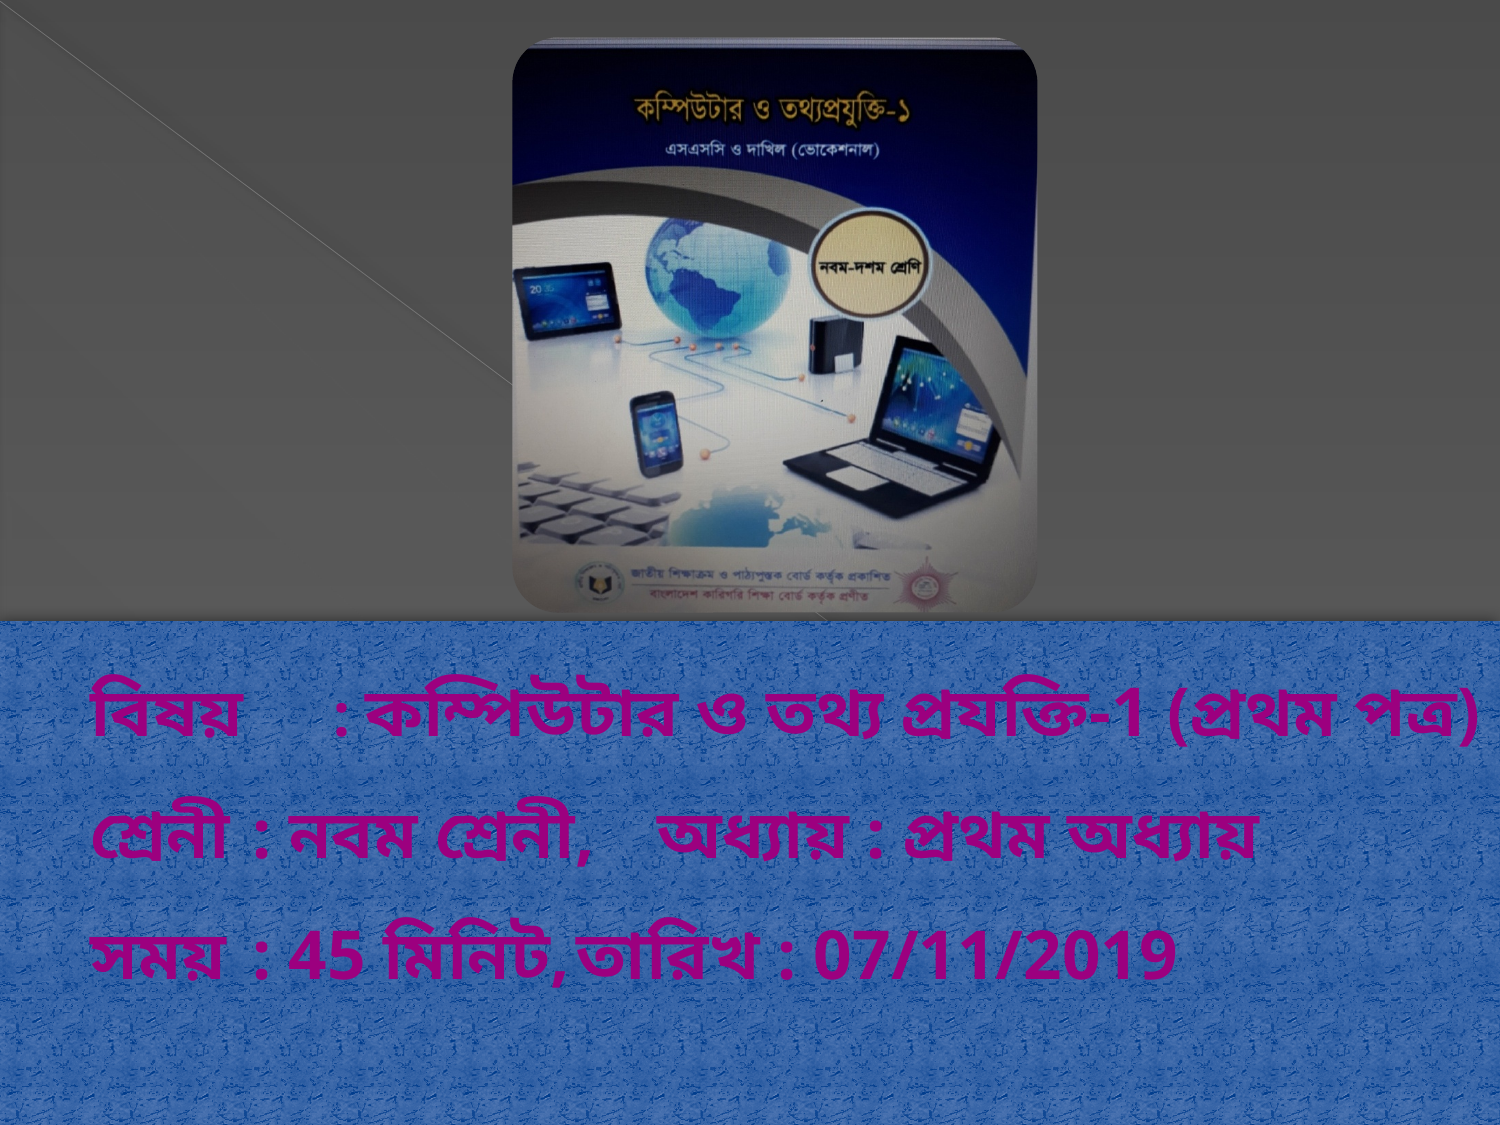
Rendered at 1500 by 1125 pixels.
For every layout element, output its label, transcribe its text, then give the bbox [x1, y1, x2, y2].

list বিষয় : কম্পিউটার ও তথ্য প্রযক্তি-1 (প্রথম পত্র) শ্রেনী : নবম শ্রেনী, অধ্যায় : প্রথম অধ্যায় সময় : 45 মিনিট, তারিখ : 07/11/2019 [0, 621, 1500, 1125]
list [515, 40, 1037, 612]
